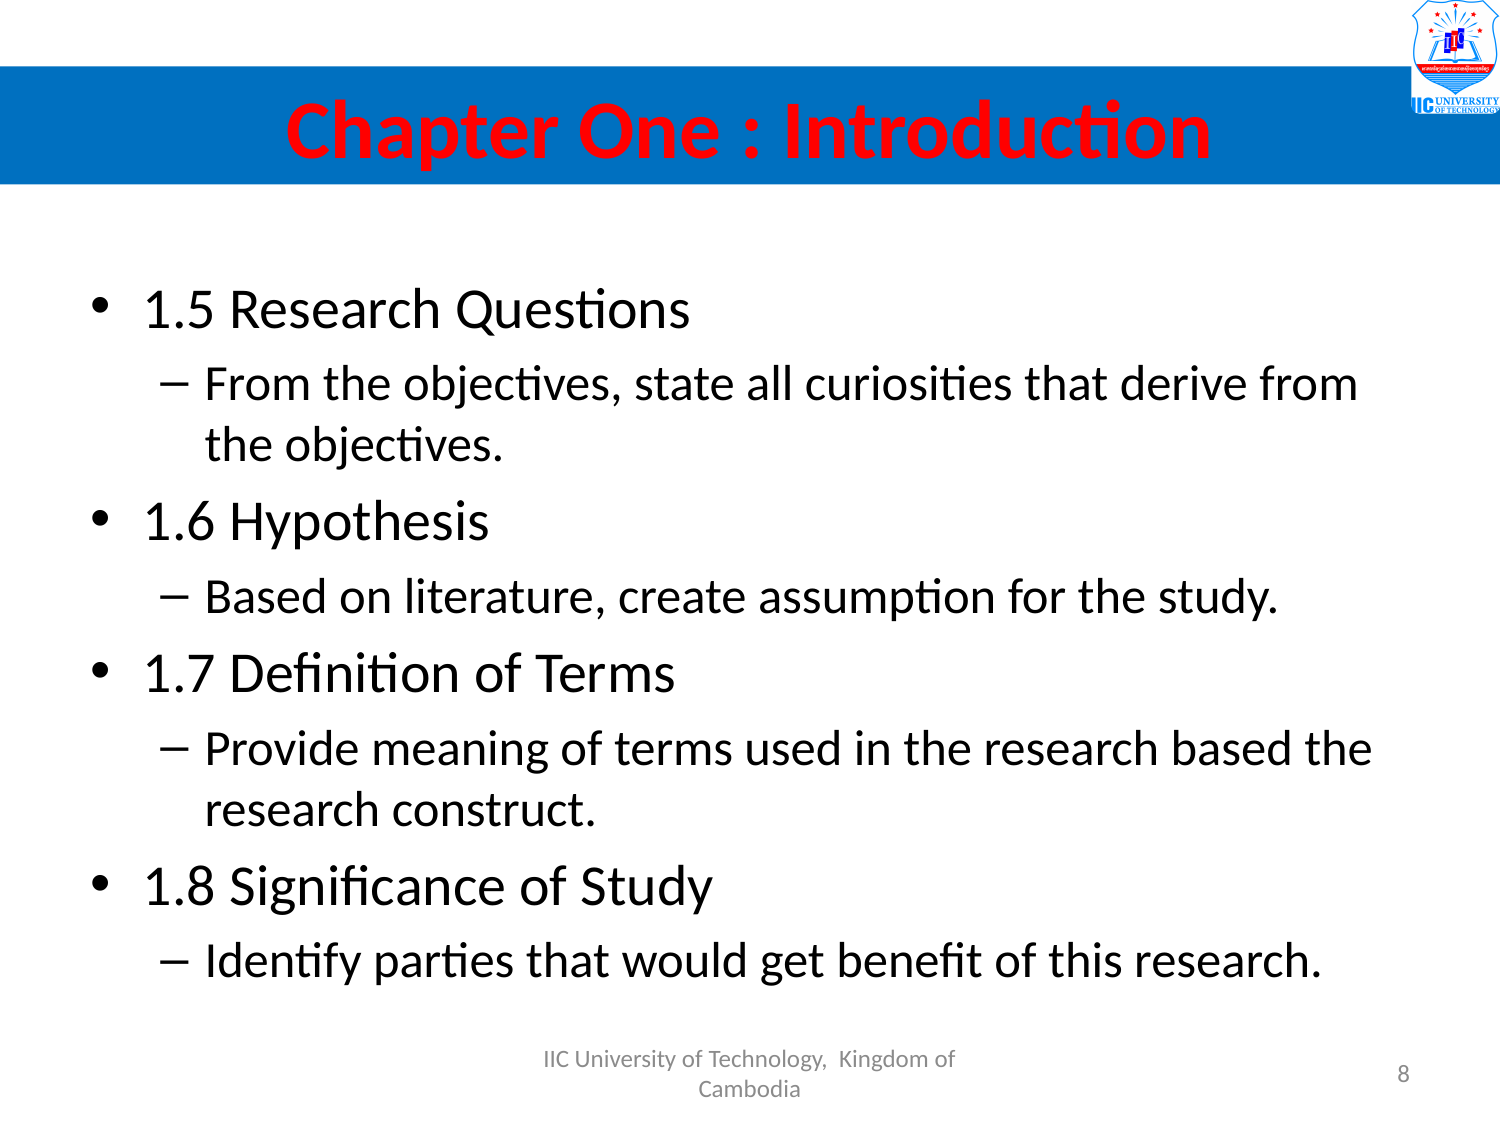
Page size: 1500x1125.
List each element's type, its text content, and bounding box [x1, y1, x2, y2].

picture [1411, 0, 1500, 114]
text_box Chapter One : Introduction [0, 64, 1500, 187]
slide_number 8 [1074, 1042, 1425, 1103]
footer IIC University of Technology, Kingdom of Cambodia [512, 1042, 988, 1103]
list 1.5 Research Questions From the objectives, state all curiosities that derive from the objectives. 1.6 Hypothesis Based on literature, create assumption for the study. 1.7 Definition of Terms Provide meaning of terms used in the research based the research construct. 1.8 Significance of Study Identify parties that would get benefit of this research. [75, 262, 1425, 1005]
